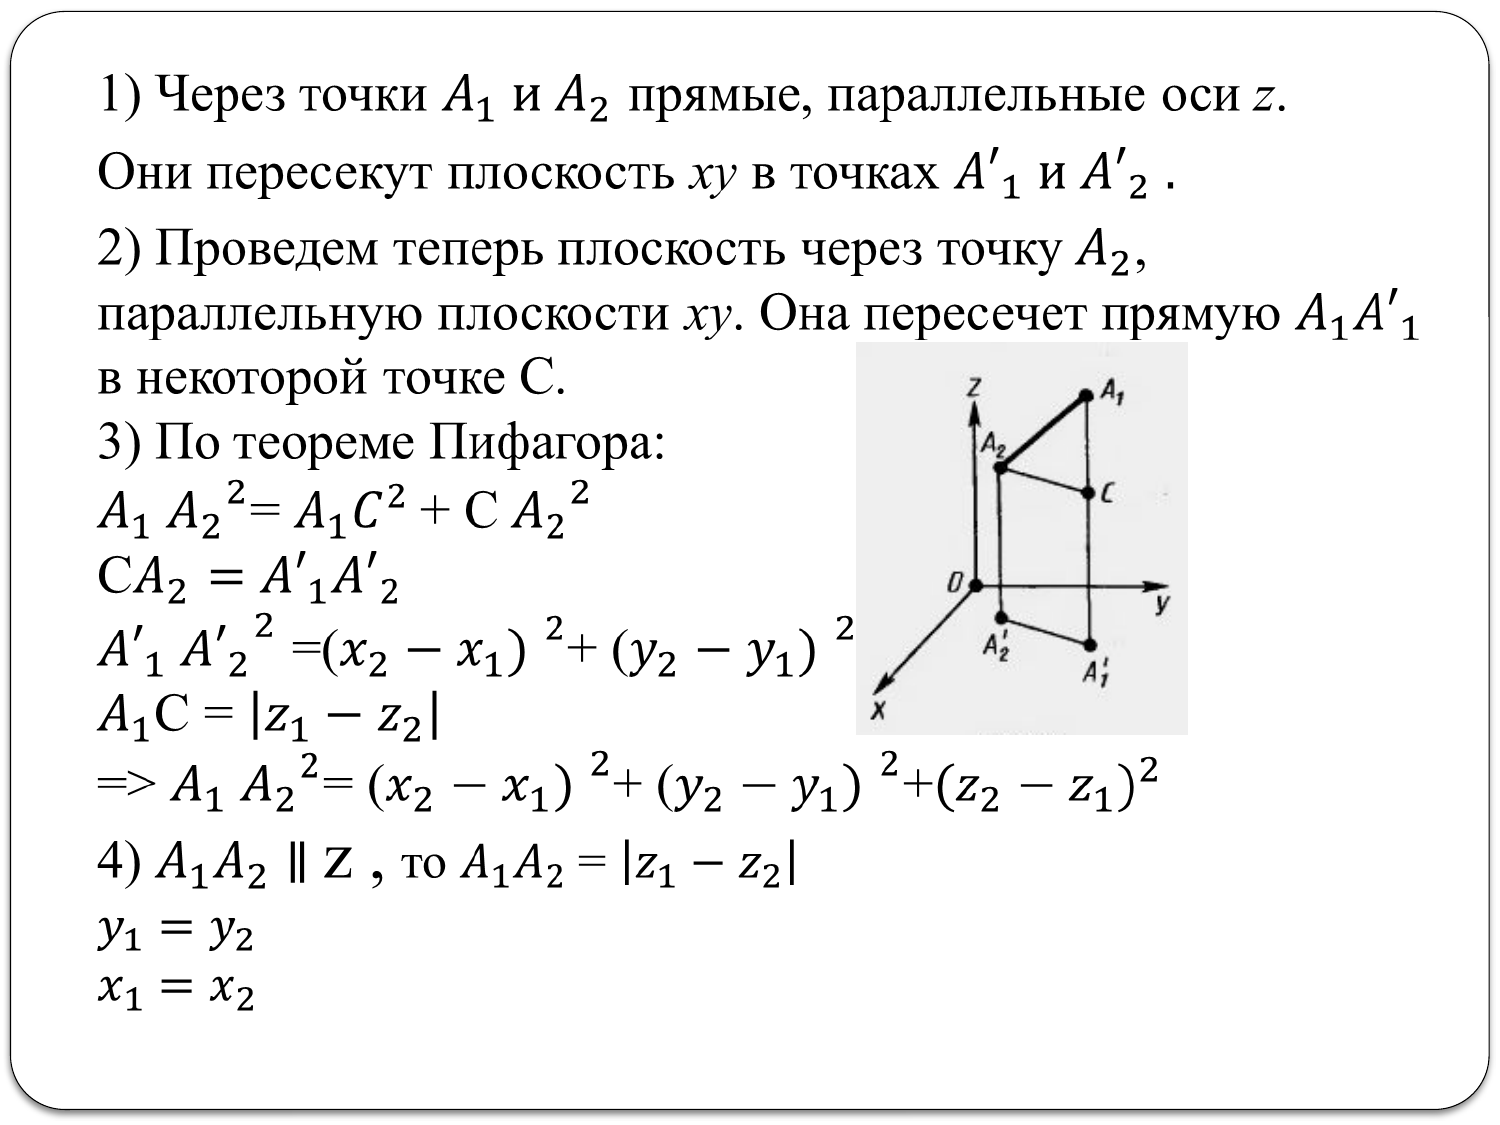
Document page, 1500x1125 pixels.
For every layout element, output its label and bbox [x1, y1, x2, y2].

list [64, 42, 1459, 1083]
picture [856, 342, 1188, 736]
